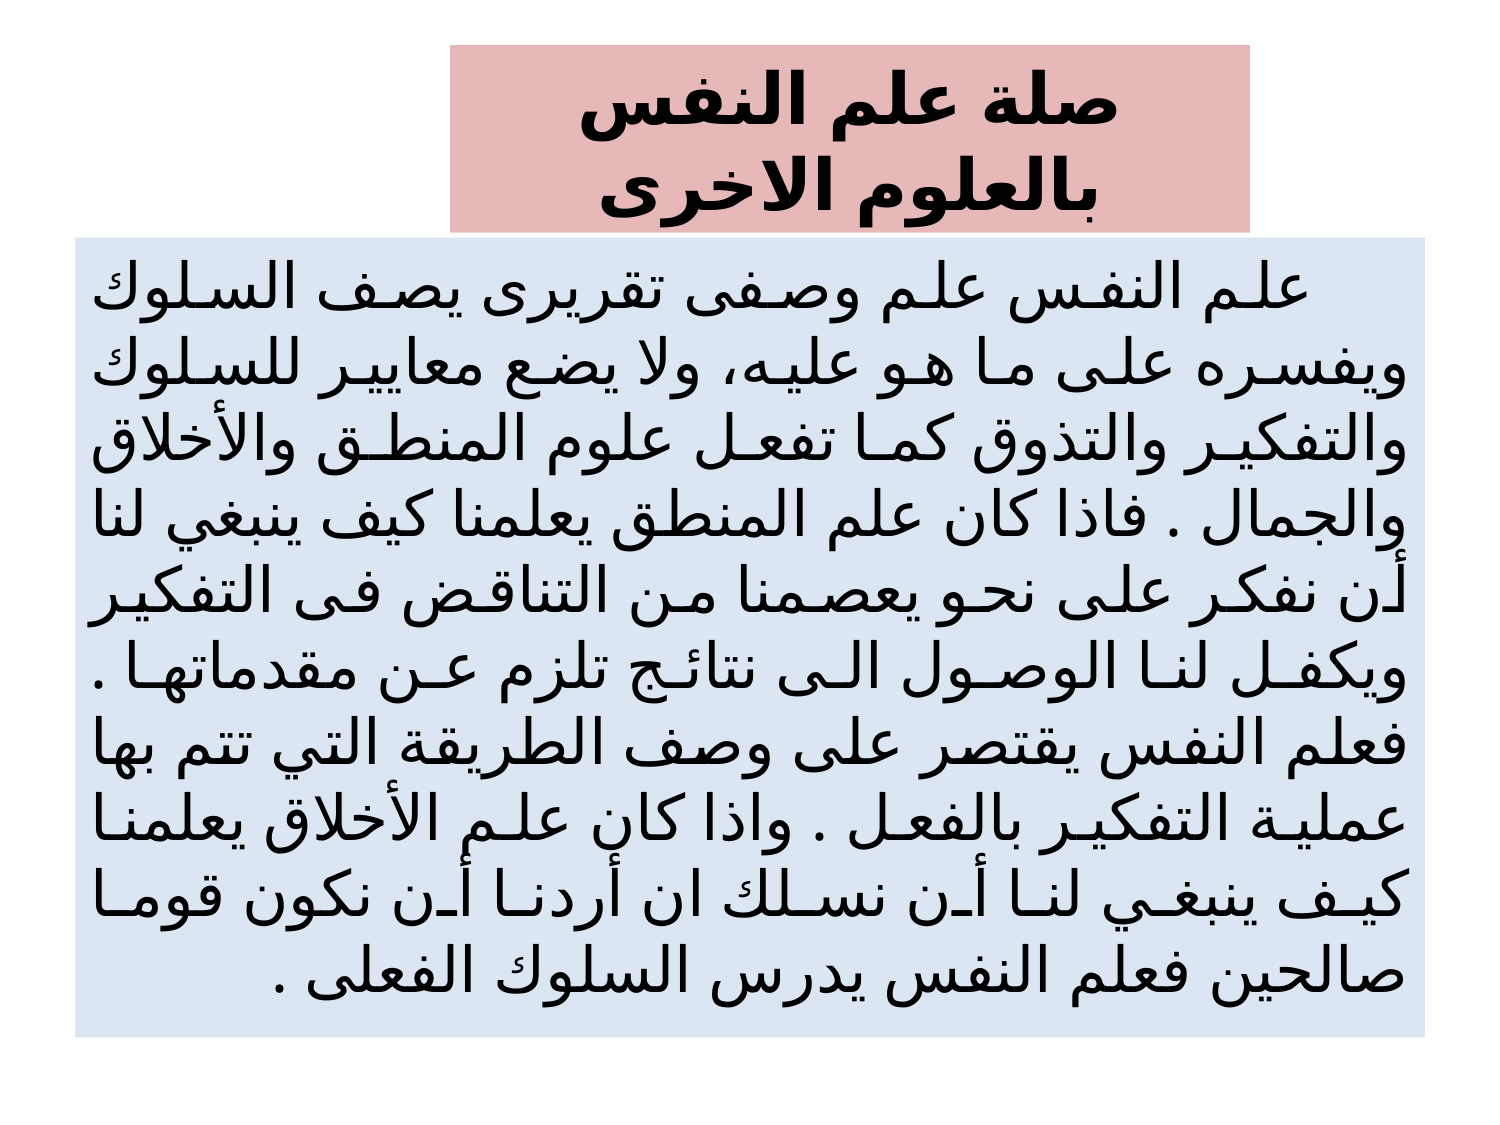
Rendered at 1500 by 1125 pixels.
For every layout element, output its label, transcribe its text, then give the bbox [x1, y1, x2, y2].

title صلة علم النفس بالعلوم الاخرى [450, 45, 1250, 233]
list علم النفس علم وصفى تقريرى يصف السلوك ويفسره على ما هو عليه، ولا يضع معايير للسلوك والتفكير والتذوق كما تفعل علوم المنطق والأخلاق والجمال . فاذا كان علم المنطق يعلمنا كيف ينبغي لنا أن نفكر على نحو يعصمنا من التناقض فى التفكير ويكفل لنا الوصول الى نتائج تلزم عن مقدماتها . فعلم النفس يقتصر على وصف الطريقة التي تتم بها عملية التفكير بالفعل . واذا كان علم الأخلاق يعلمنا كيف ينبغي لنا أن نسلك ان أردنا أن نكون قوما صالحين فعلم النفس يدرس السلوك الفعلى . [75, 237, 1425, 1038]
